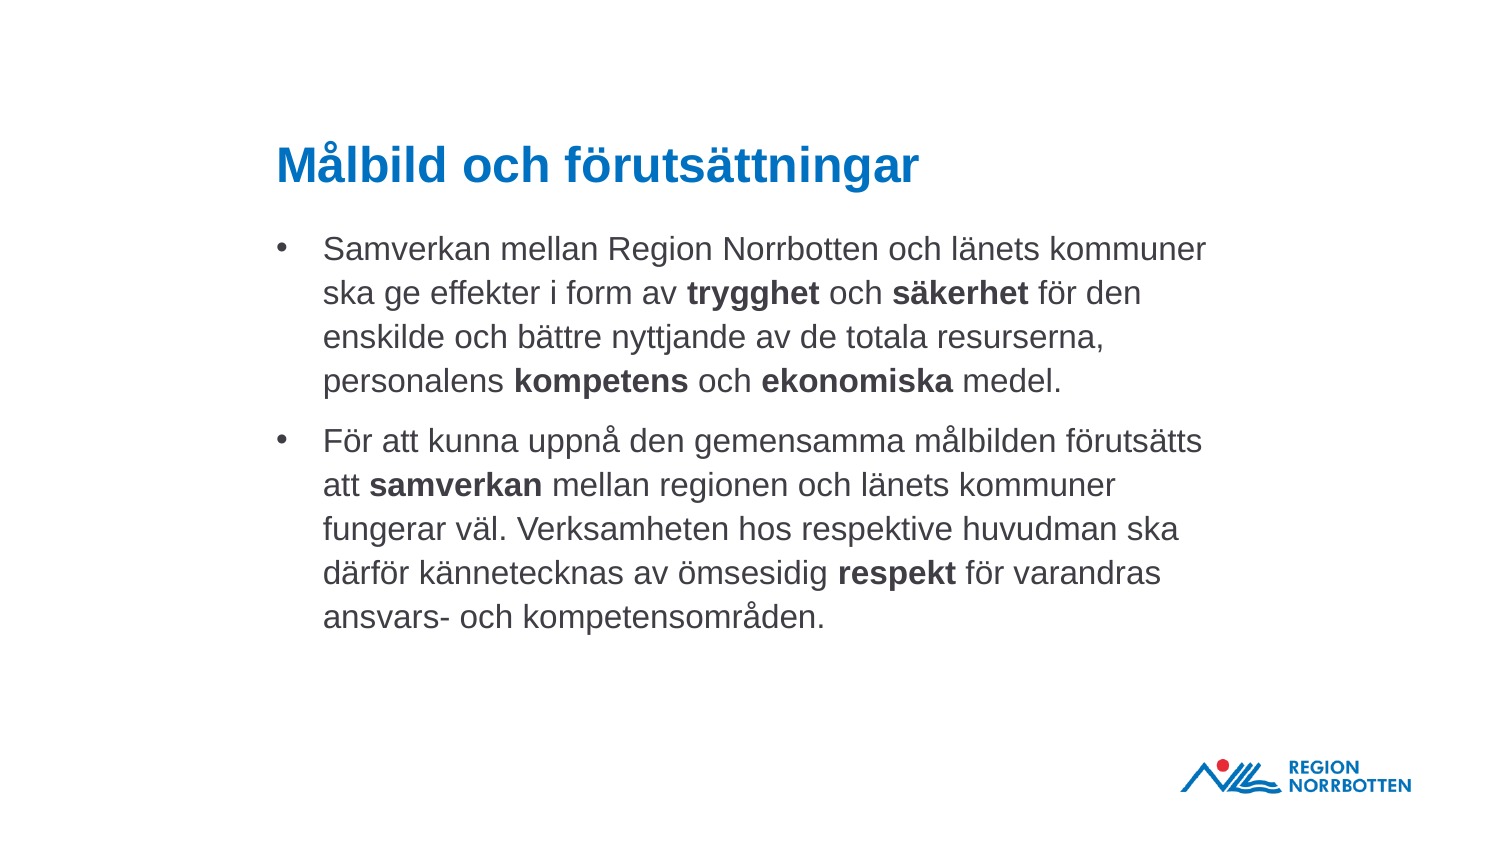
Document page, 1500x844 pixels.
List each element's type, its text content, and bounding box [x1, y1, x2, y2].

picture [1170, 749, 1423, 803]
list Samverkan mellan Region Norrbotten och länets kommuner ska ge effekter i form av trygghet och säkerhet för den enskilde och bättre nyttjande av de totala resurserna, personalens kompetens och ekonomiska medel. För att kunna uppnå den gemensamma målbilden förutsätts att samverkan mellan regionen och länets kommuner fungerar väl. Verksamheten hos respektive huvudman ska därför kännetecknas av ömsesidig respekt för varandras ansvars- och kompetensområden. [261, 215, 1242, 716]
title Målbild och förutsättningar [261, 63, 1242, 200]
